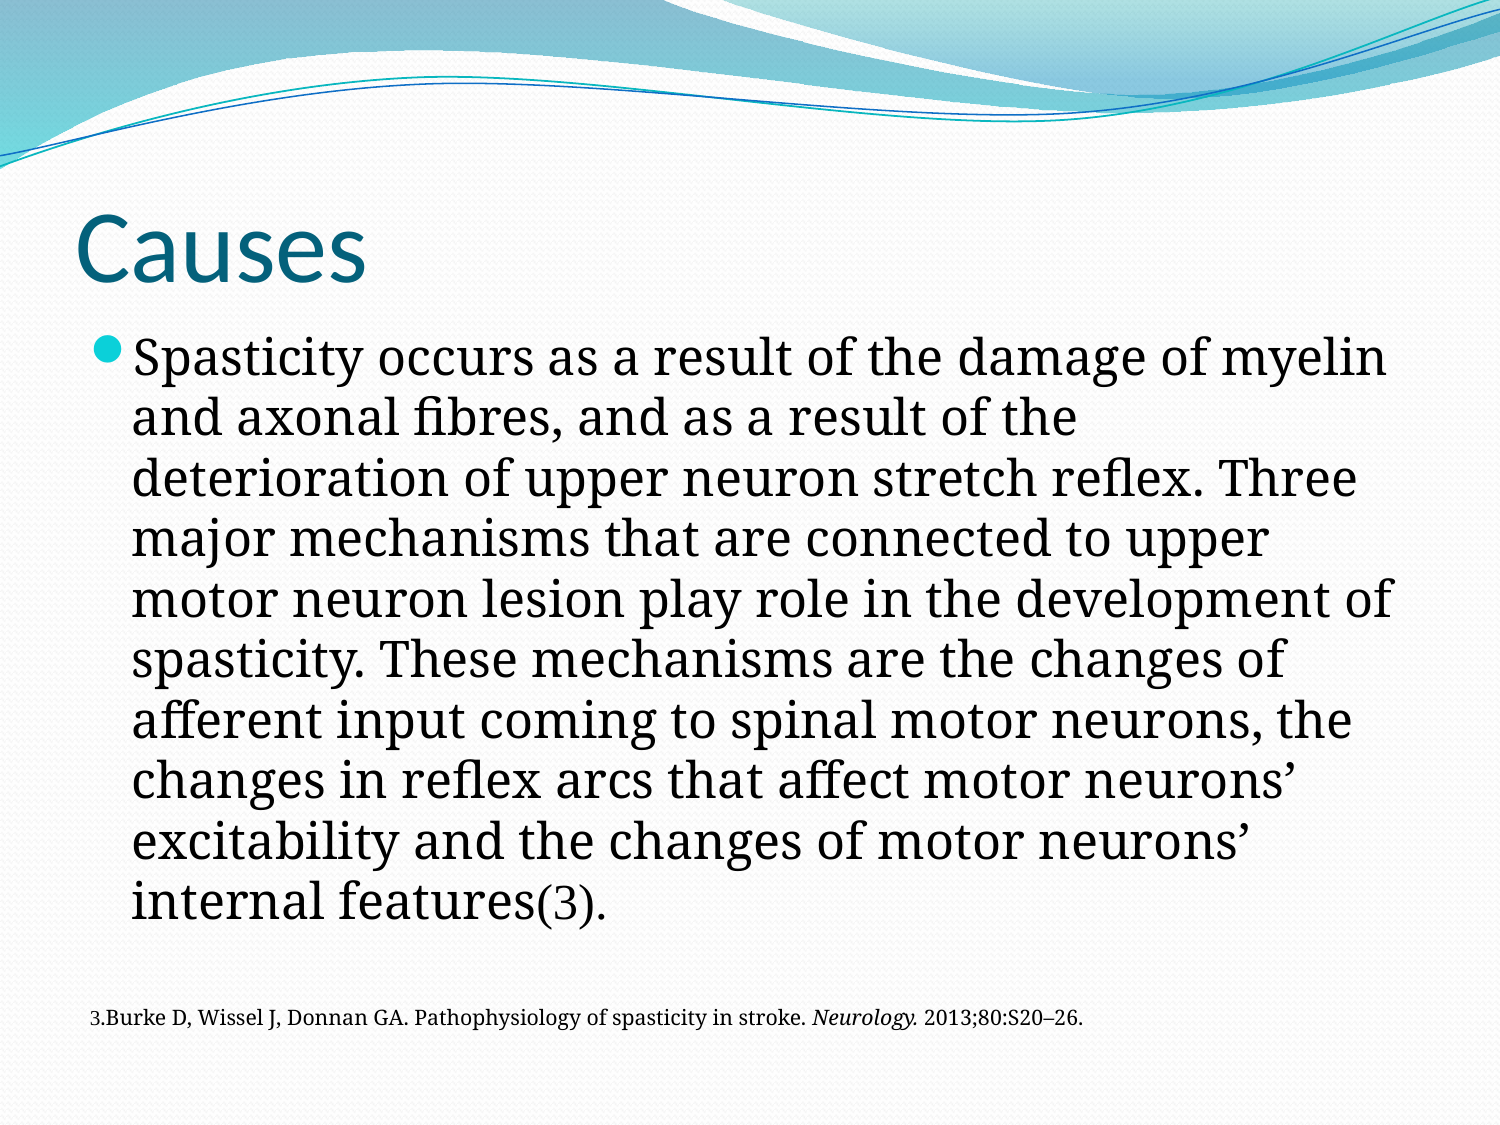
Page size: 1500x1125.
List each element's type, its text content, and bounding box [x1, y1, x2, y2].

title Causes [75, 115, 1425, 303]
list Spasticity occurs as a result of the damage of myelin and axonal fibres, and as a result of the deterioration of upper neuron stretch reflex. Three major mechanisms that are connected to upper motor neuron lesion play role in the development of spasticity. These mechanisms are the changes of afferent input coming to spinal motor neurons, the changes in reflex arcs that affect motor neurons’ excitability and the changes of motor neurons’ internal features(3). 3.Burke D, Wissel J, Donnan GA. Pathophysiology of spasticity in stroke. Neurology. 2013;80:S20–26. [75, 317, 1425, 1038]
